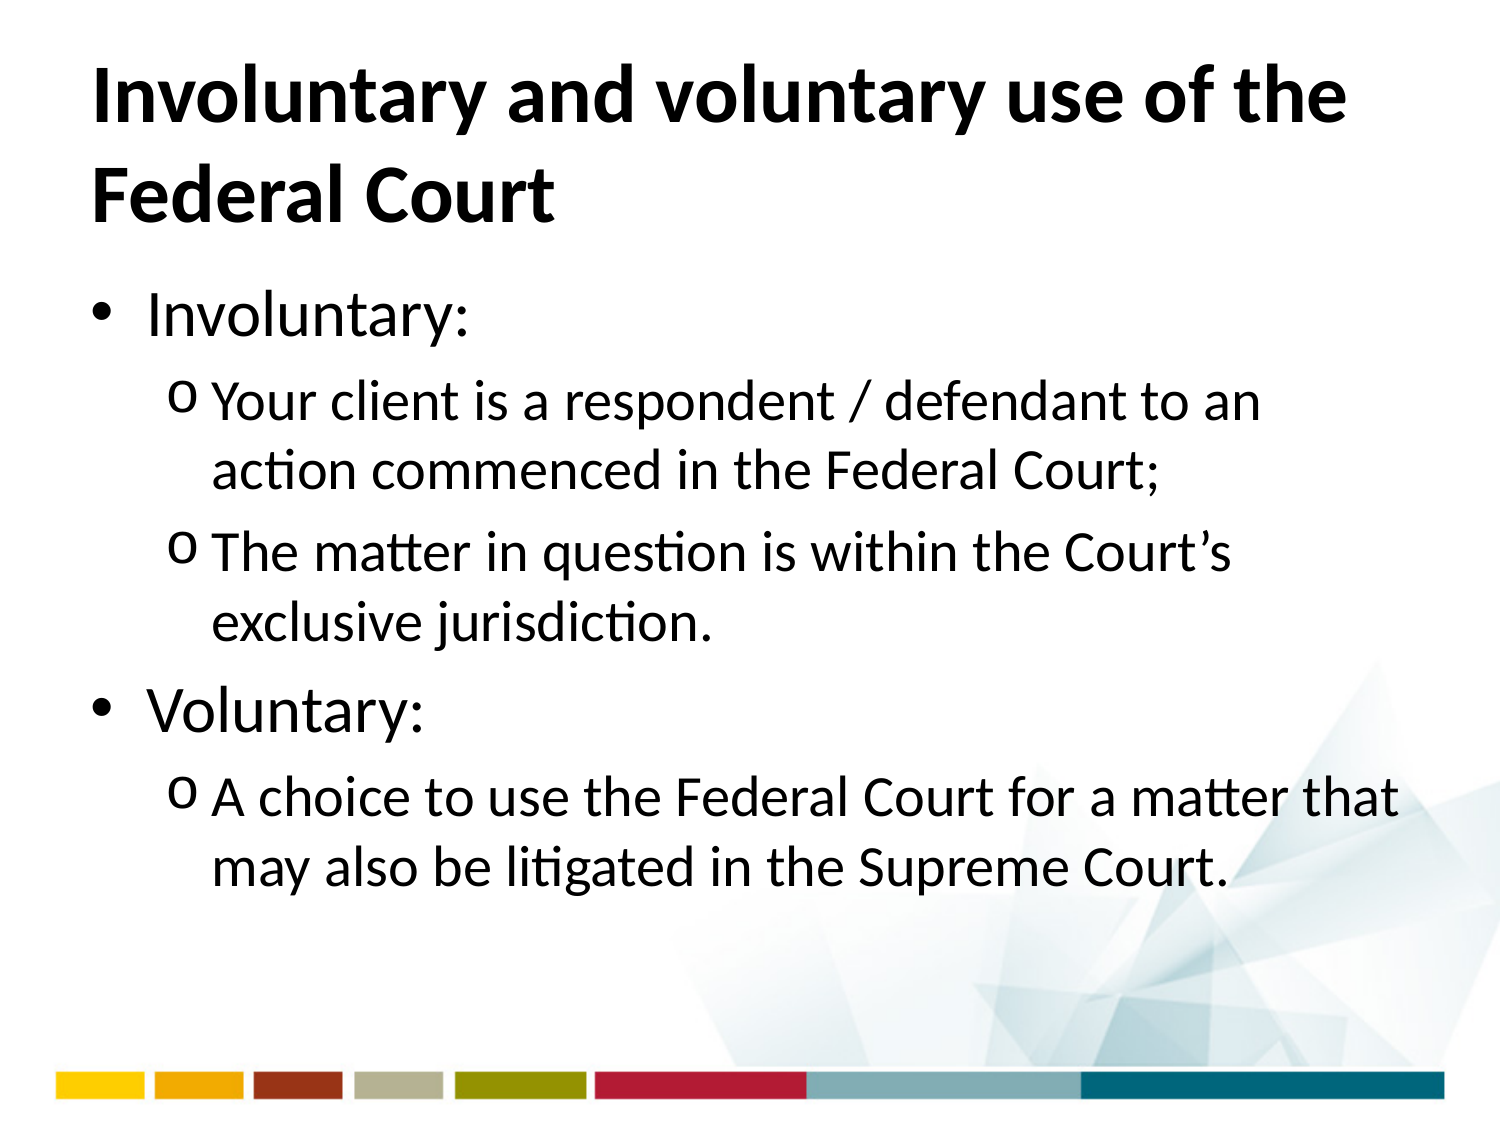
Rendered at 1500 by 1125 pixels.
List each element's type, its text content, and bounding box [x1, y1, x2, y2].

list Involuntary: Your client is a respondent / defendant to an action commenced in the Federal Court; The matter in question is within the Court’s exclusive jurisdiction. Voluntary: A choice to use the Federal Court for a matter that may also be litigated in the Supreme Court. [75, 262, 1425, 1005]
title Involuntary and voluntary use of the Federal Court [76, 45, 1425, 233]
picture [0, 0, 1500, 1125]
